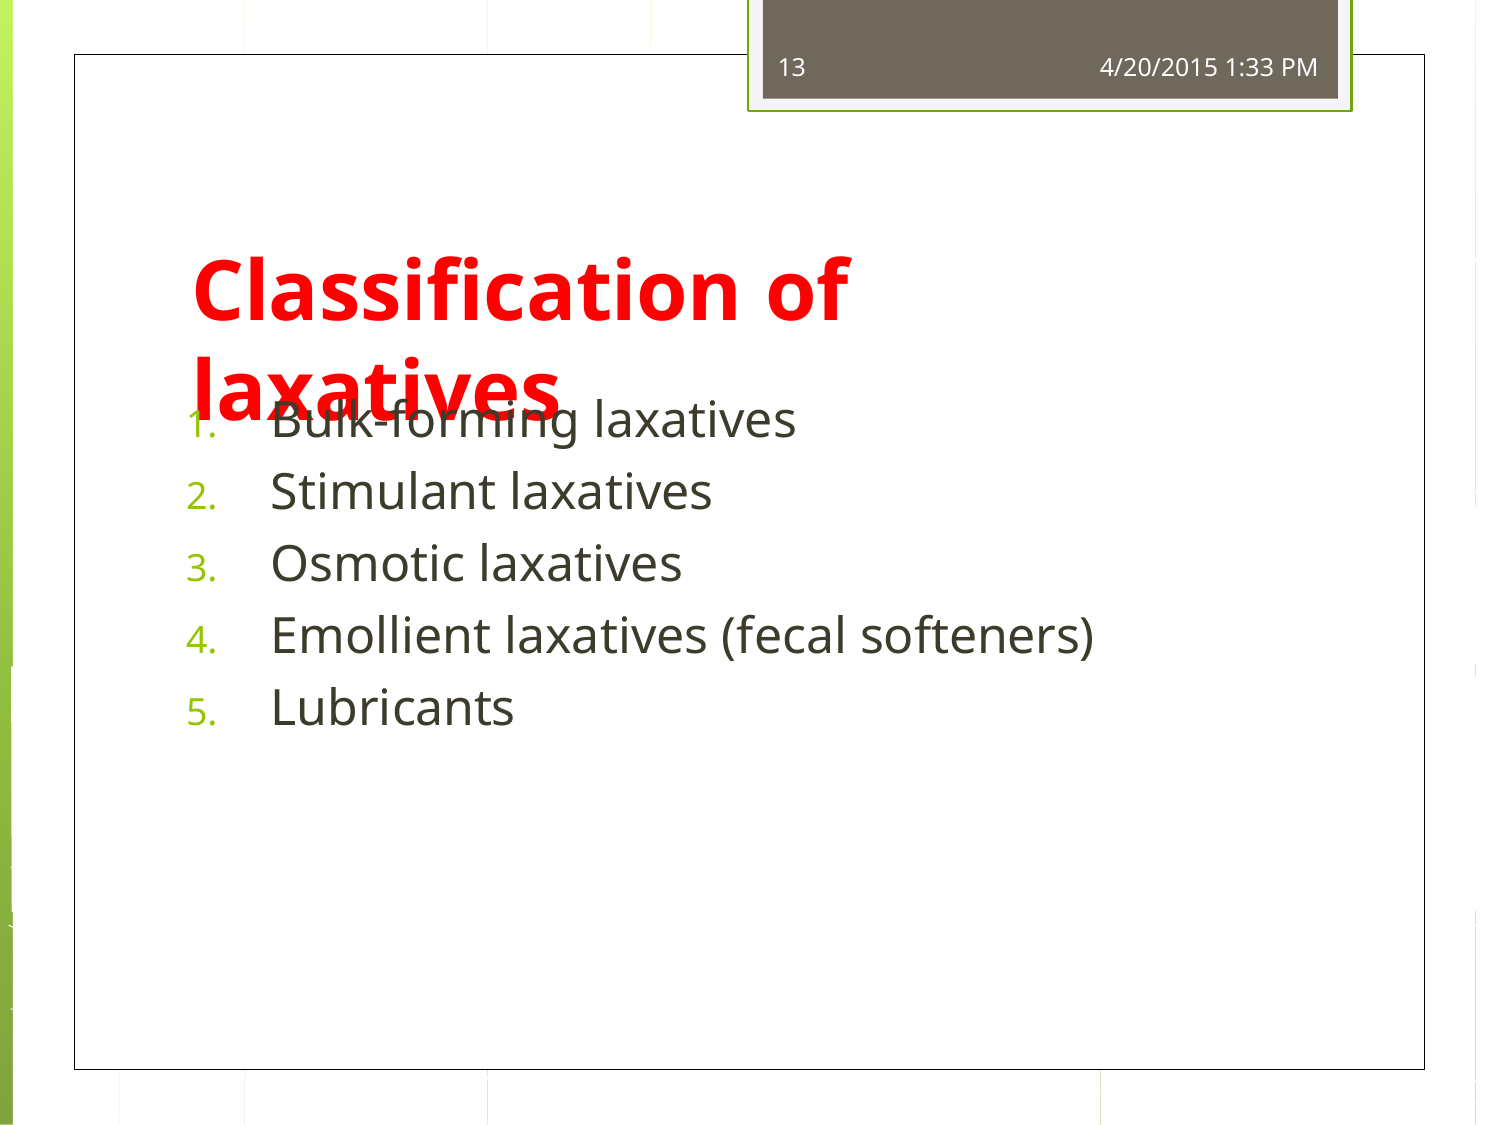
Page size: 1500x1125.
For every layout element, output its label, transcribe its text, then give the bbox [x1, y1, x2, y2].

text_box Bulk-forming laxatives Stimulant laxatives Osmotic laxatives Emollient laxatives (fecal softeners) Lubricants [184, 387, 1115, 737]
text_box Classification of laxatives [189, 237, 1210, 338]
text_box 4/20/2015 1:33 PM [1097, 51, 1321, 83]
text_box 13 [775, 51, 808, 83]
picture [0, 0, 12, 1125]
